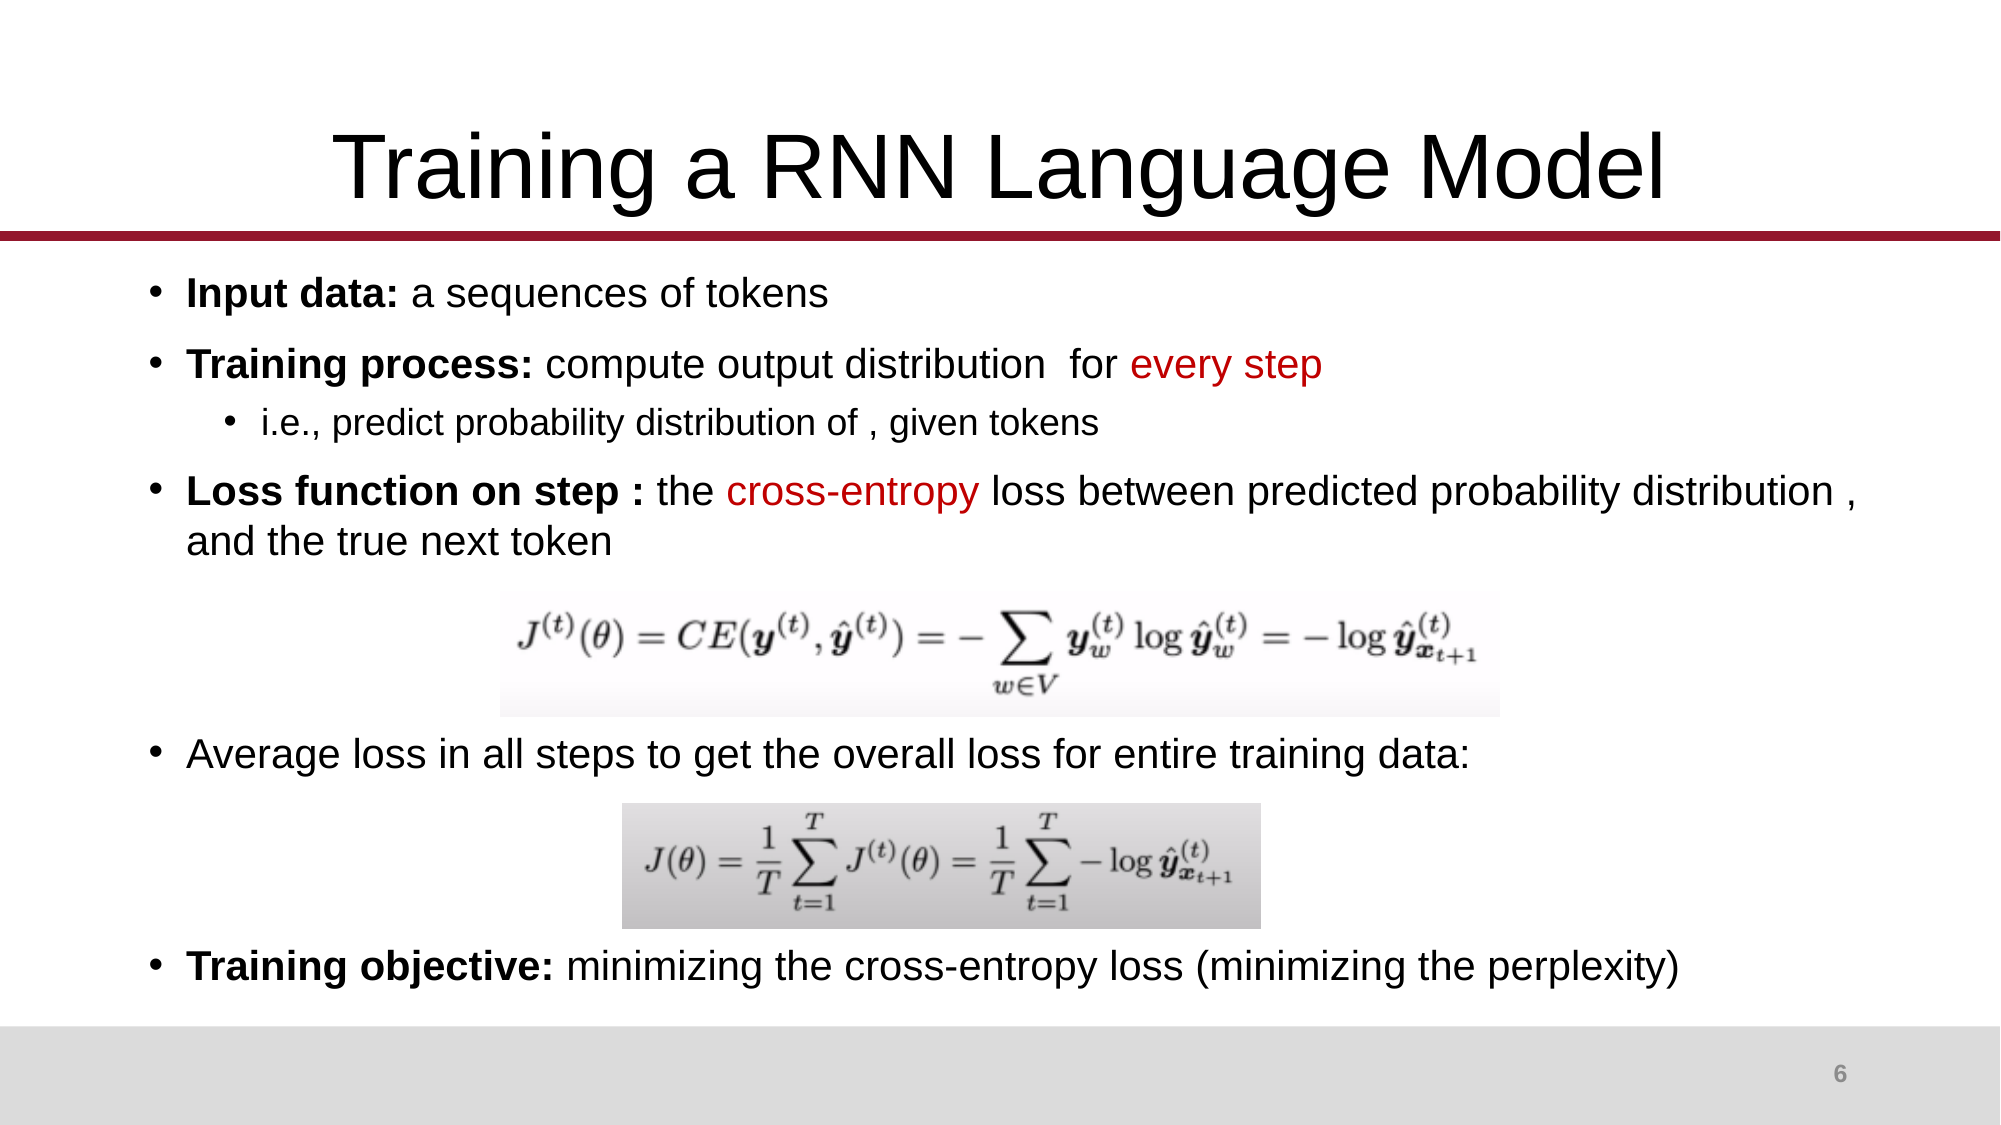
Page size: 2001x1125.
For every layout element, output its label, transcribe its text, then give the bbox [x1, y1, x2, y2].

picture [500, 591, 1500, 718]
slide_number 6 [1412, 1042, 1863, 1103]
picture [622, 803, 1261, 929]
title Training a RNN Language Model [137, 59, 1863, 278]
